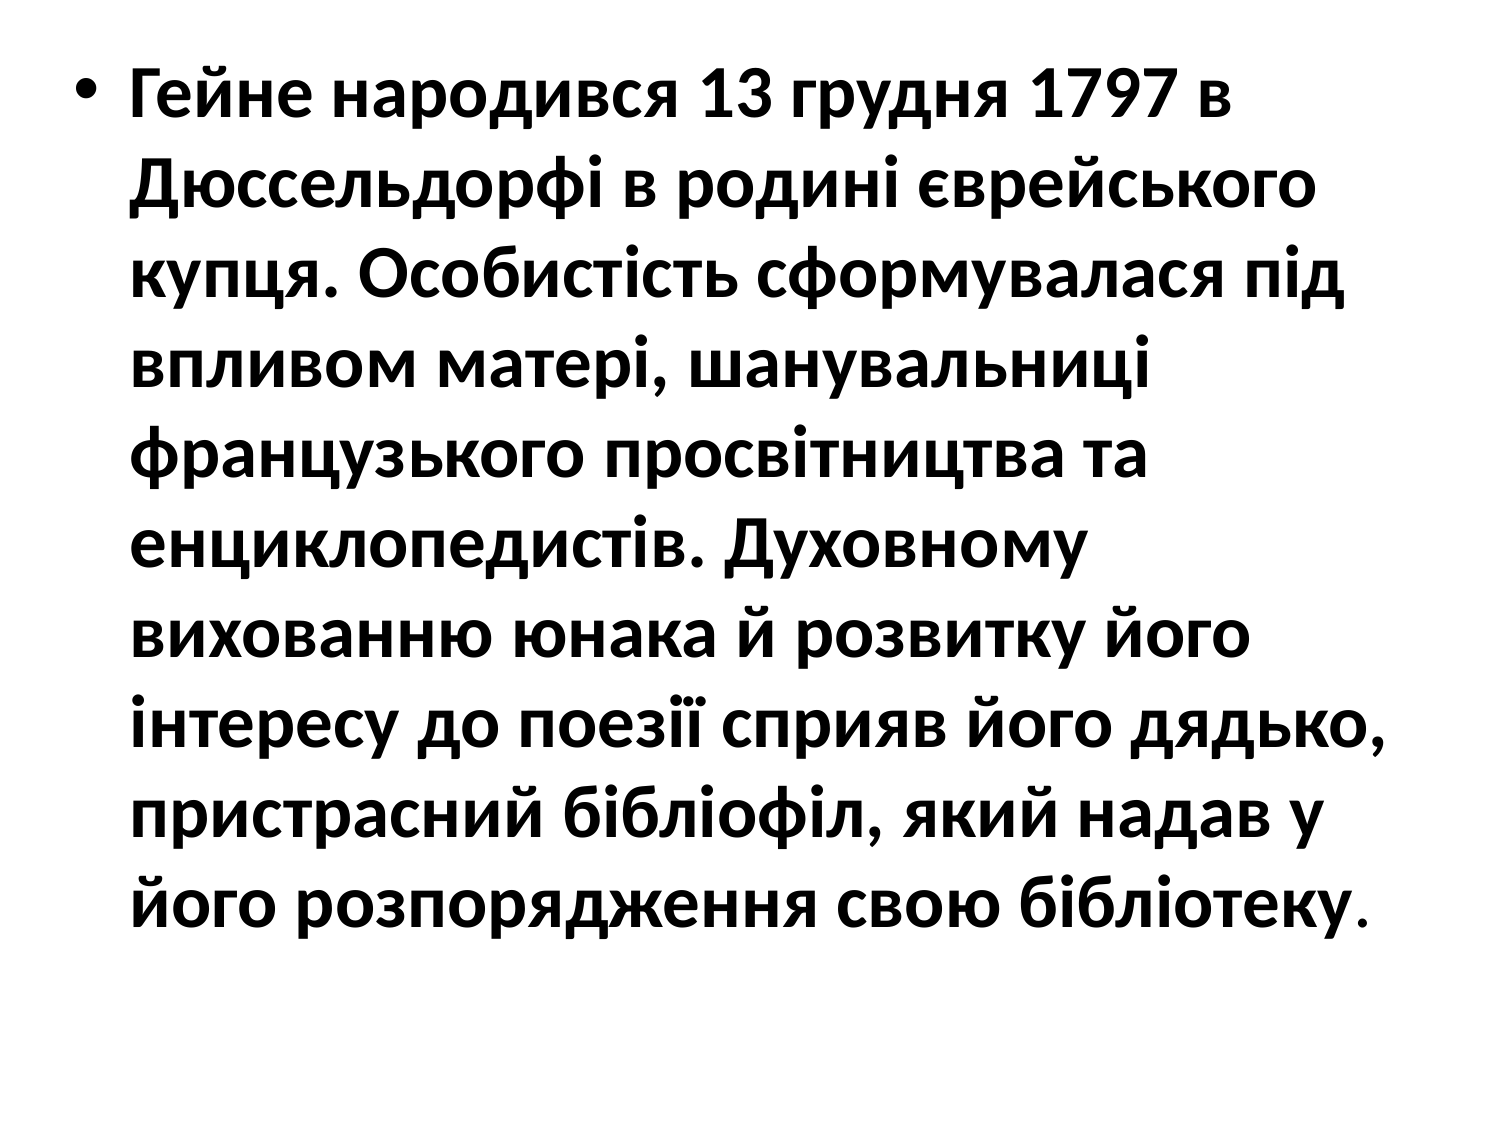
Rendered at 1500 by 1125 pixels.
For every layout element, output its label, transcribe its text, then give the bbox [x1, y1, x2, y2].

list Гейне народився 13 грудня 1797 в Дюссельдорфі в родині єврейського купця. Особистість сформувалася під впливом матері, шанувальниці французького просвітництва та енциклопедистів. Духовному вихованню юнака й розвитку його інтересу до поезії сприяв його дядько, пристрасний бібліофіл, який надав у його розпорядження свою бібліотеку. [58, 35, 1409, 797]
